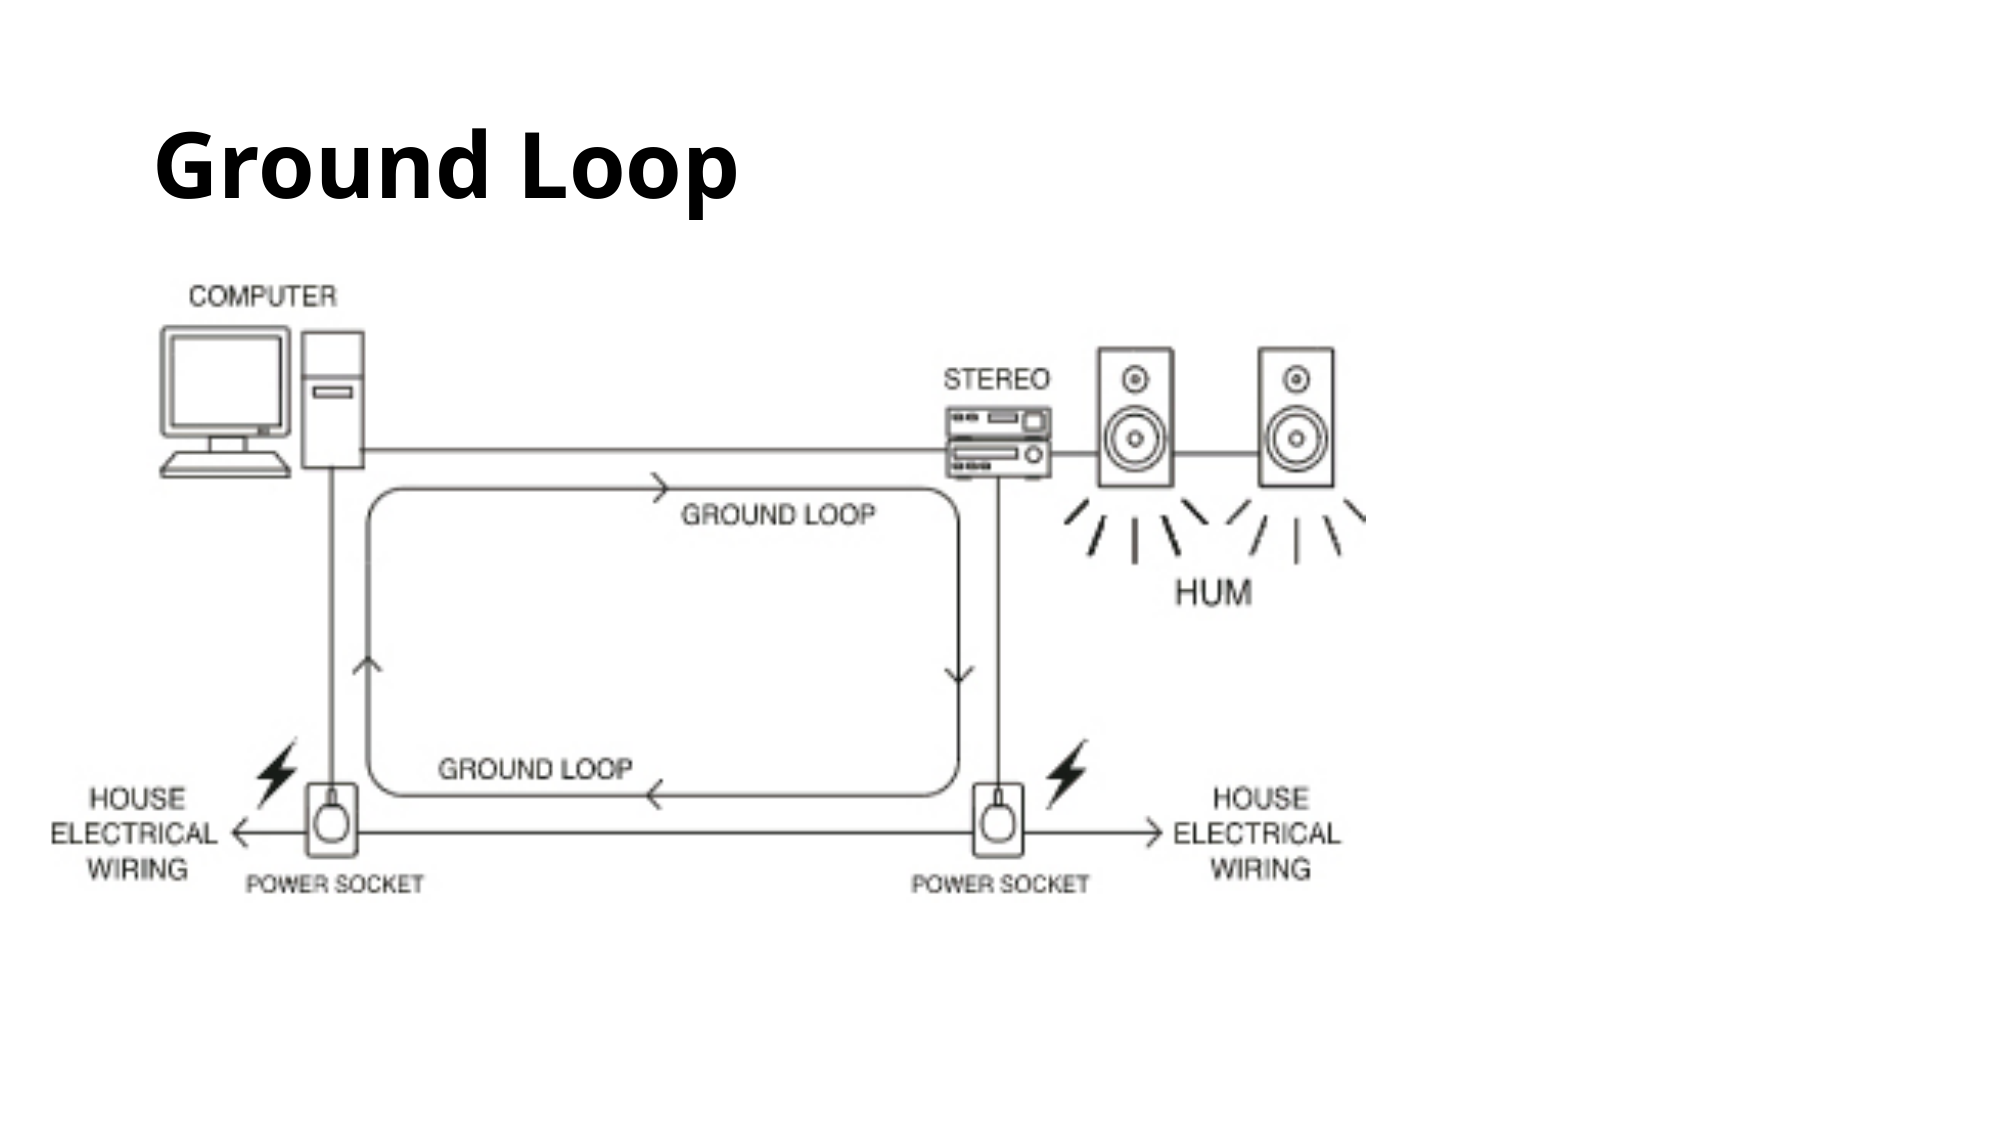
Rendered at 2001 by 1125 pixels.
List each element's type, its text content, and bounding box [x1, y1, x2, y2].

picture [50, 277, 1366, 903]
title Ground Loop [137, 59, 1863, 278]
